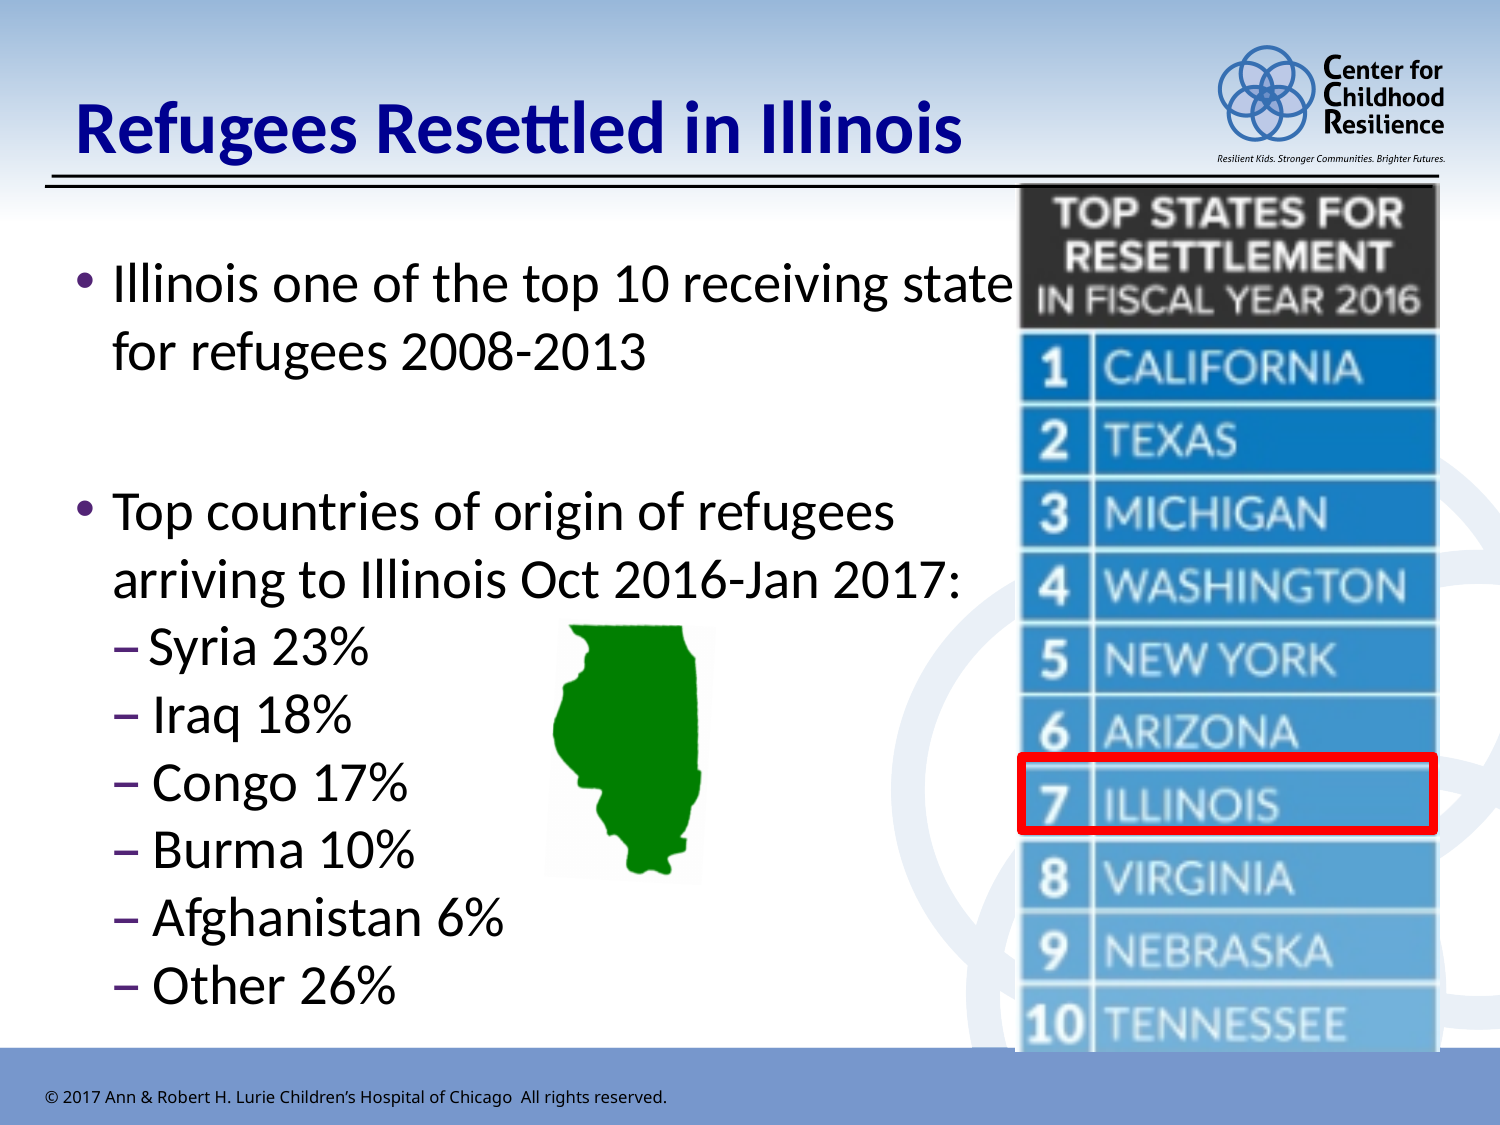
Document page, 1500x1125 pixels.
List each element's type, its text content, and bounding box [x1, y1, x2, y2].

list Illinois one of the top 10 receiving states for refugees 2008-2013 Top countries of origin of refugees arriving to Illinois Oct 2016-Jan 2017: Syria 23% Iraq 18% Congo 17% Burma 10% Afghanistan 6% Other 26% [75, 246, 1010, 1020]
text_box © 2017 Ann & Robert H. Lurie Children’s Hospital of Chicago All rights reserved. [29, 1079, 705, 1110]
picture [0, 0, 1500, 1125]
title Refugees Resettled in Illinois [75, 78, 1107, 170]
